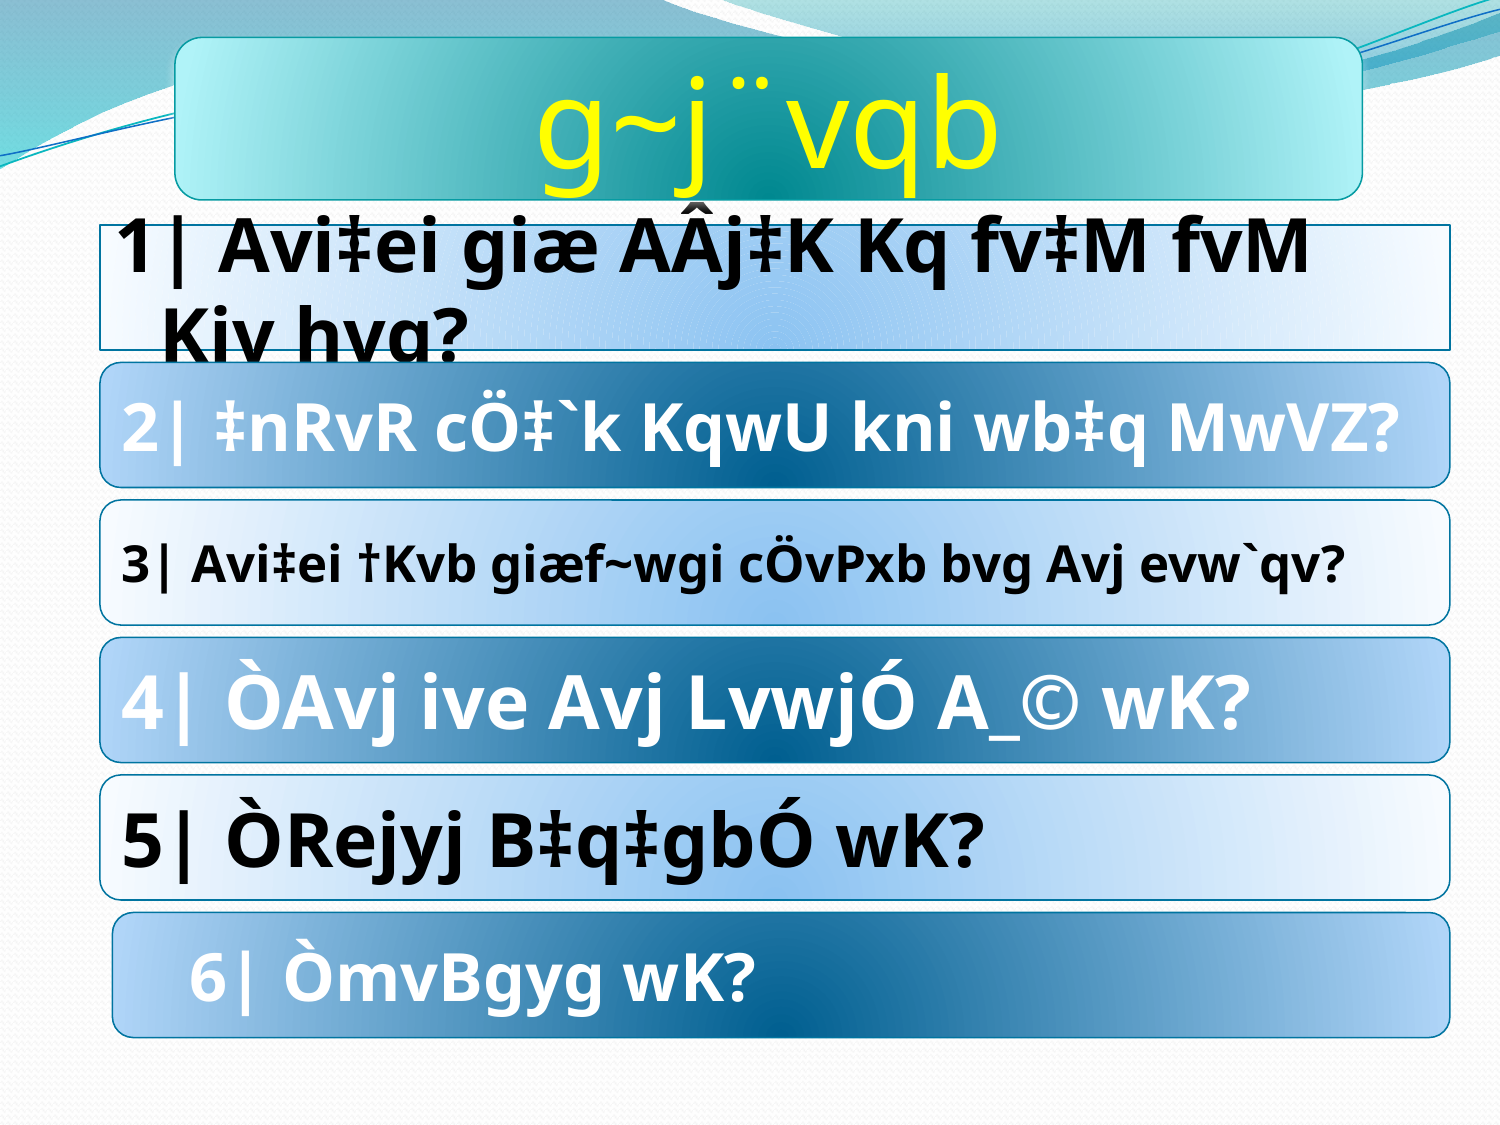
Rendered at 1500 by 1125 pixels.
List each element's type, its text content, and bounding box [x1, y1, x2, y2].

text_box 2| ‡nRvR cÖ‡`k KqwU kni wb‡q MwVZ? [99, 361, 1451, 489]
text_box 5| ÒRejyj B‡q‡gbÓ wK? [99, 774, 1451, 901]
list 1| Avi‡ei giæ AÂj‡K Kq fv‡M fvM Kiv hvq? [99, 224, 1451, 351]
text_box 3| Avi‡ei †Kvb giæf~wgi cÖvPxb bvg Avj evw`qv? [99, 499, 1451, 626]
text_box g~j¨vqb [174, 36, 1364, 201]
text_box 6| ÒmvBgyg wK? [111, 911, 1451, 1039]
text_box 4| ÒAvj ive Avj LvwjÓ A_© wK? [99, 636, 1451, 764]
